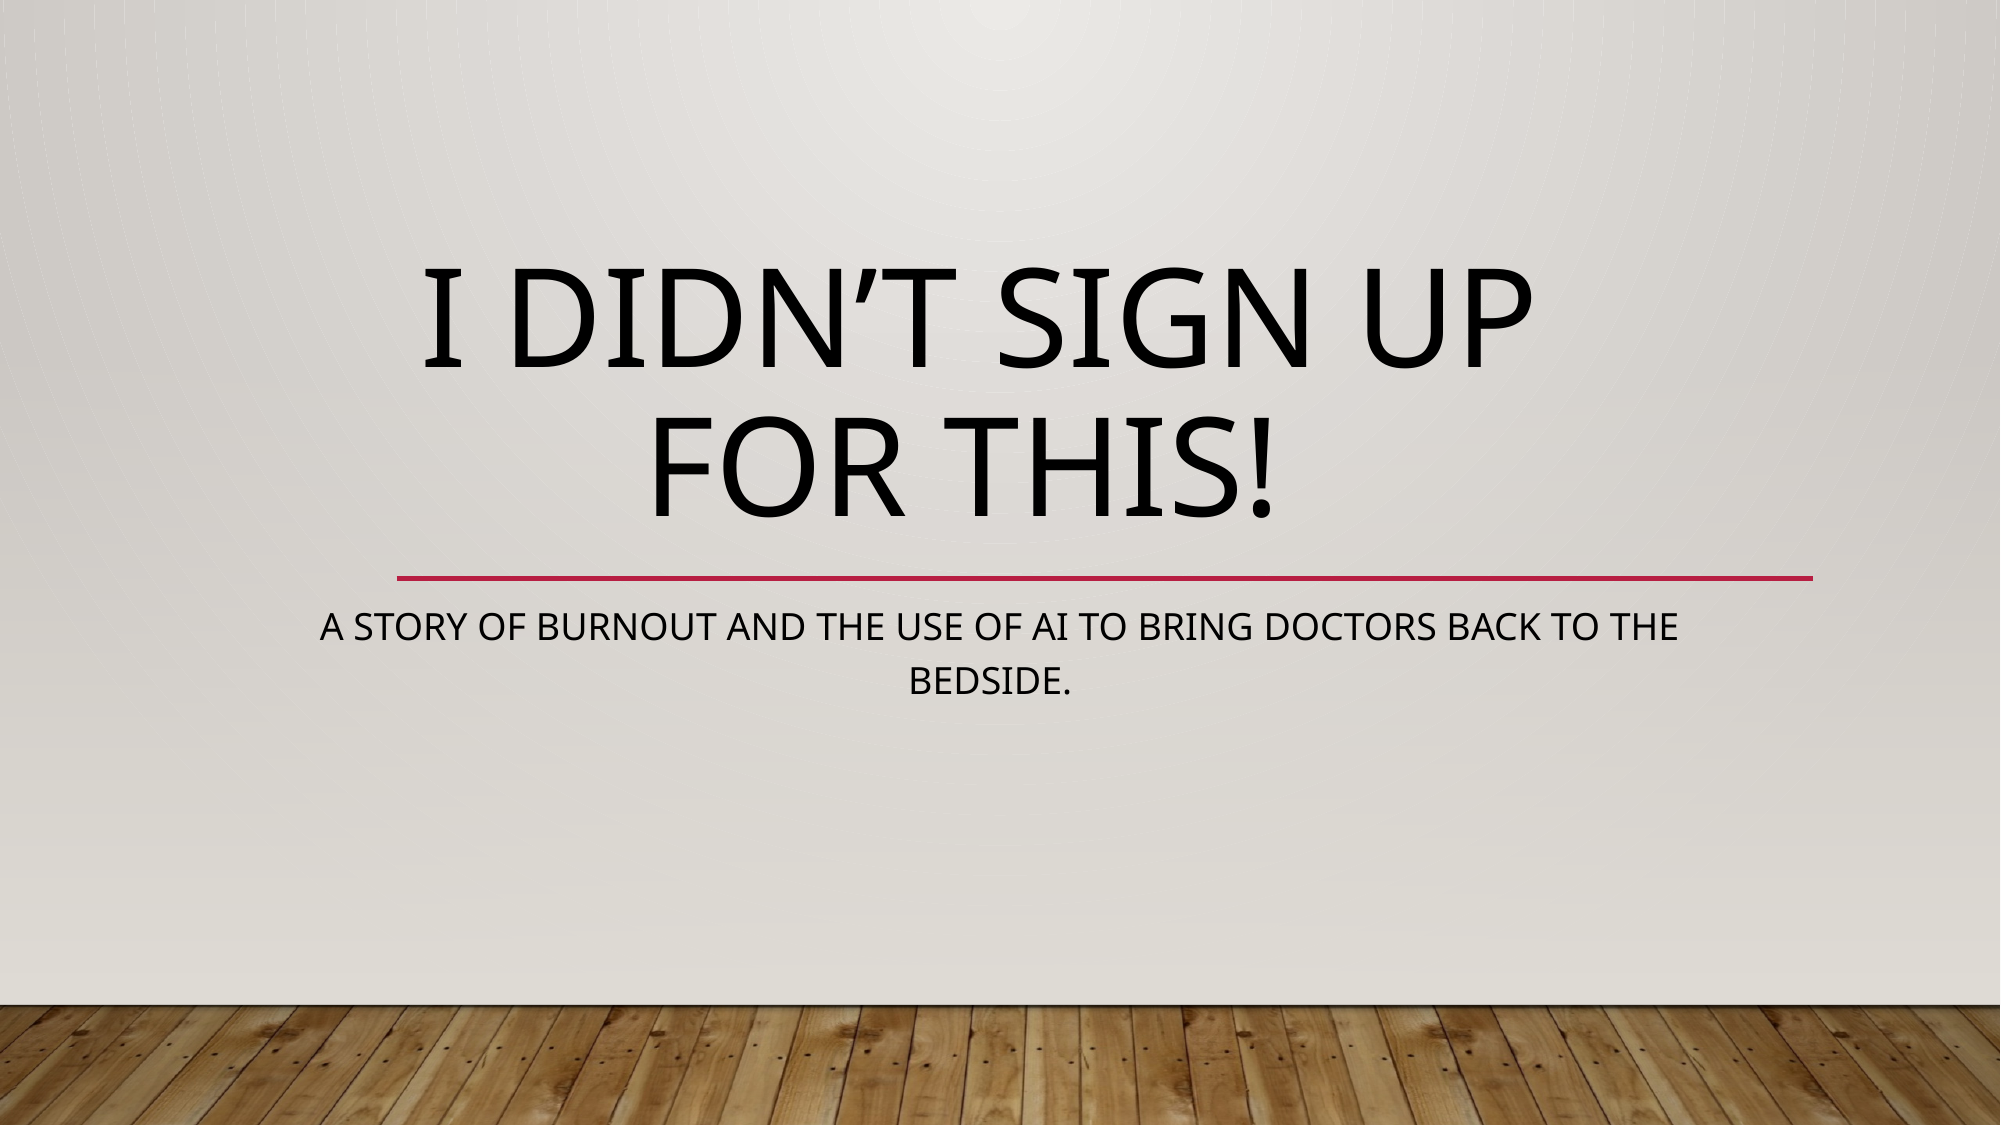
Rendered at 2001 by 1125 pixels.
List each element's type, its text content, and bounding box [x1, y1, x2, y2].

subtitle A story of burnout and the use of AI to bring doctors back to the bedside. [291, 579, 1709, 740]
title I DIDN’T Sign up for this! [272, 128, 1689, 546]
picture [0, 1005, 2000, 1125]
